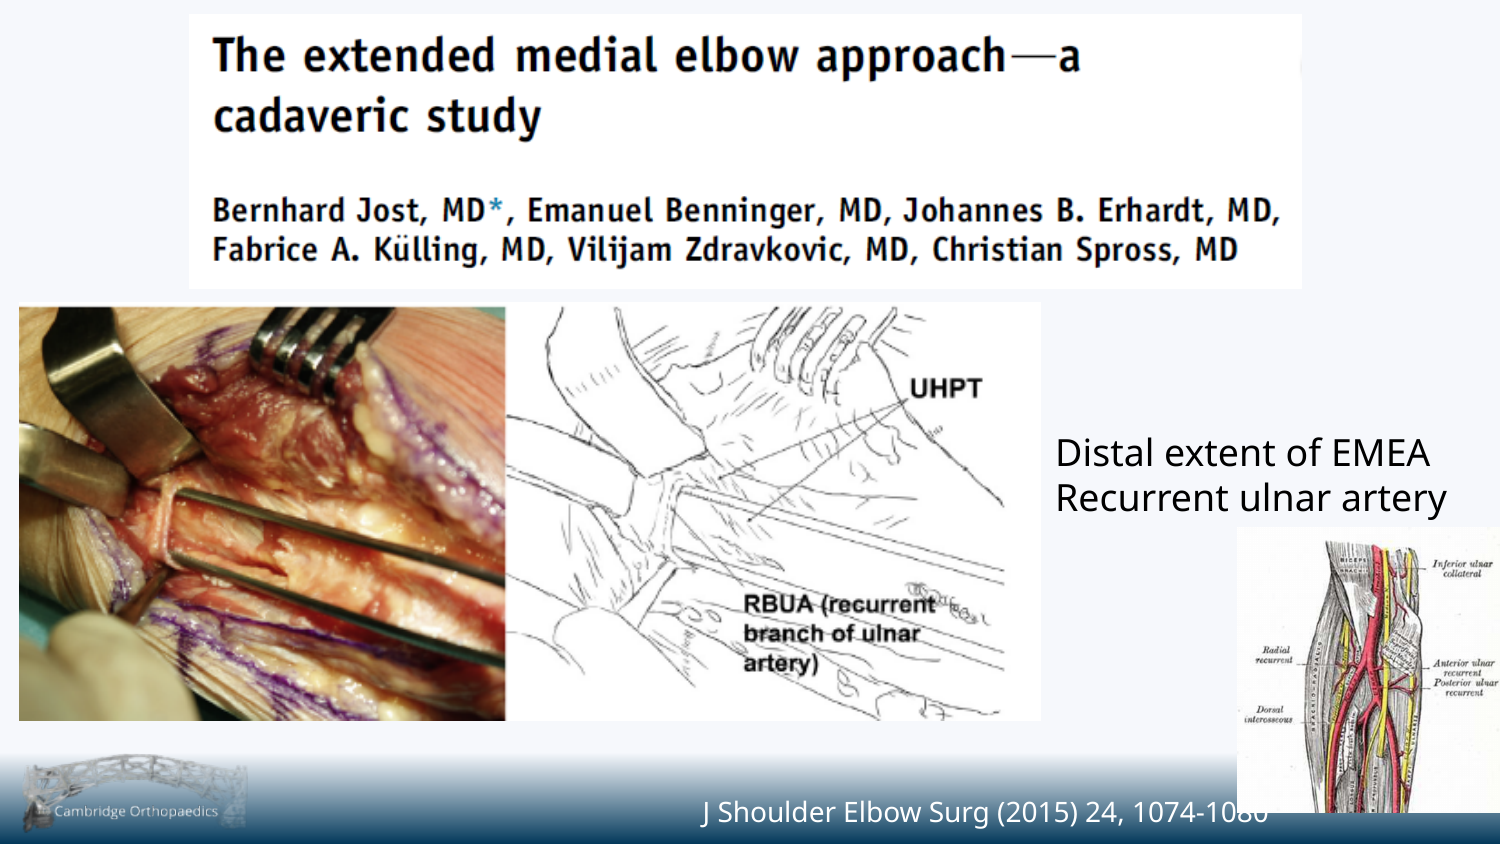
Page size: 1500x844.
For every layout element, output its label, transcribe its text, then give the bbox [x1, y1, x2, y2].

text_box Distal extent of EMEA Recurrent ulnar artery [1041, 421, 1463, 527]
picture [22, 753, 248, 834]
picture [189, 14, 1302, 289]
text_box J Shoulder Elbow Surg (2015) 24, 1074-1080 [687, 787, 1291, 836]
picture [18, 302, 1041, 721]
picture [1237, 527, 1500, 813]
